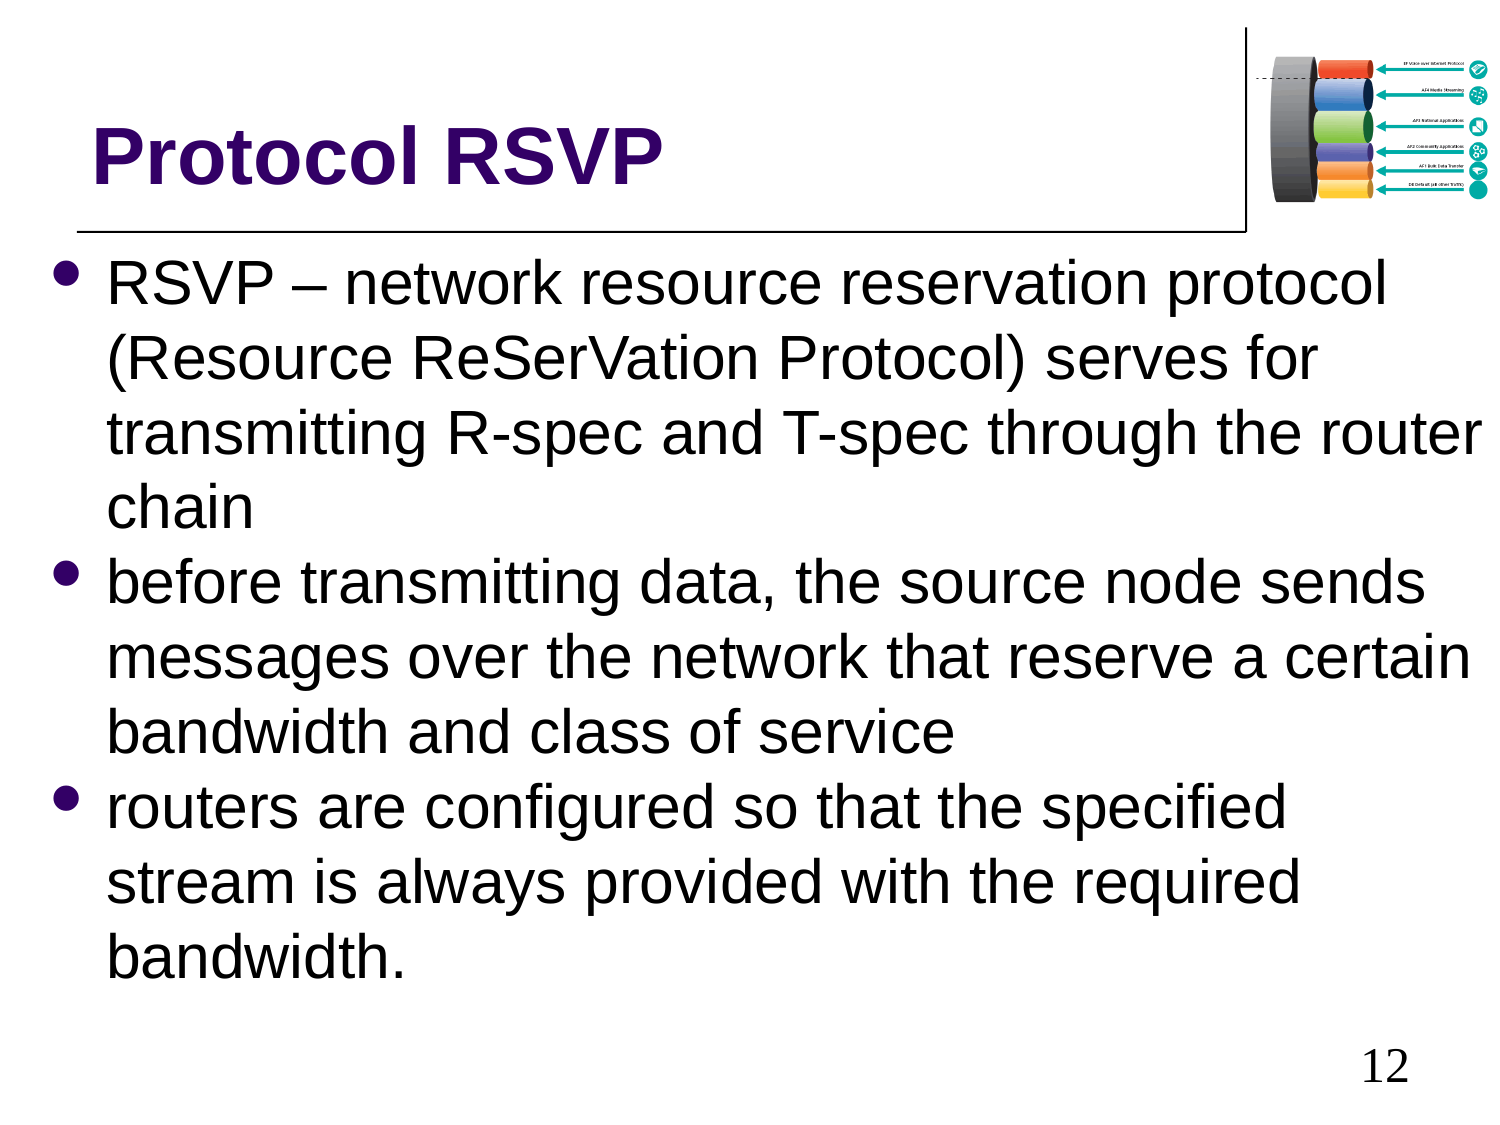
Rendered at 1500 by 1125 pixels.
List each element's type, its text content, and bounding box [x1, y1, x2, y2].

text_box RSVP – network resource reservation protocol (Resource ReSerVation Protocol) serves for transmitting R-spec and T-spec through the router chain before transmitting data, the source node sends messages over the network that reserve a certain bandwidth and class of service routers are configured so that the specified stream is always provided with the required bandwidth. [35, 234, 1500, 1125]
picture [1252, 46, 1500, 211]
text_box Protocol RSVP [76, 18, 1247, 208]
text_box [1074, 1024, 1426, 1100]
